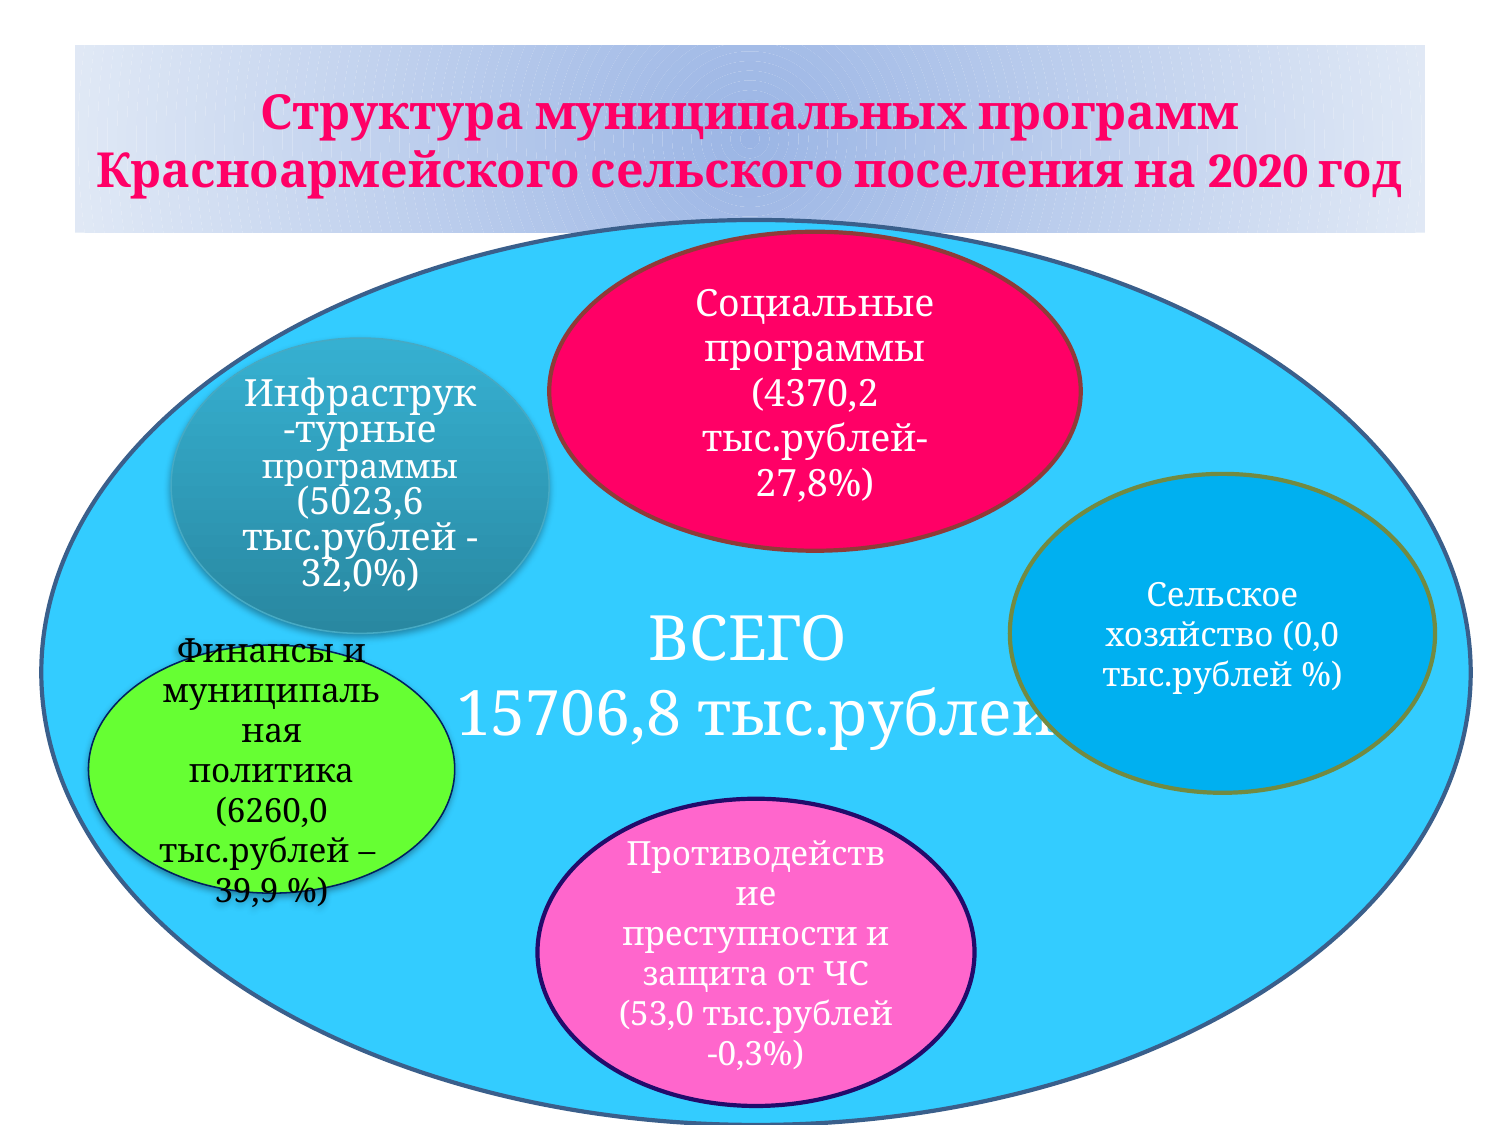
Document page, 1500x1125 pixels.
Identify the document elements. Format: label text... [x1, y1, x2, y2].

title Структура муниципальных программ Красноармейского сельского поселения на 2020 год [75, 45, 1425, 233]
text_box Социальные программы (4370,2 тыс.рублей- 27,8%) [547, 229, 1083, 553]
text_box Инфраструк-турные программы (5023,6 тыс.рублей -32,0%) [170, 337, 550, 635]
text_box Финансы и муниципальная политика (6260,0 тыс.рублей – 39,9 %) [87, 644, 456, 894]
text_box Сельское хозяйство (0,0 тыс.рублей %) [1007, 471, 1438, 795]
text_box Противодействие преступности и защита от ЧС (53,0 тыс.рублей -0,3%) [535, 796, 977, 1109]
text_box ВСЕГО 15706,8 тыс.рублей [39, 217, 1473, 1125]
